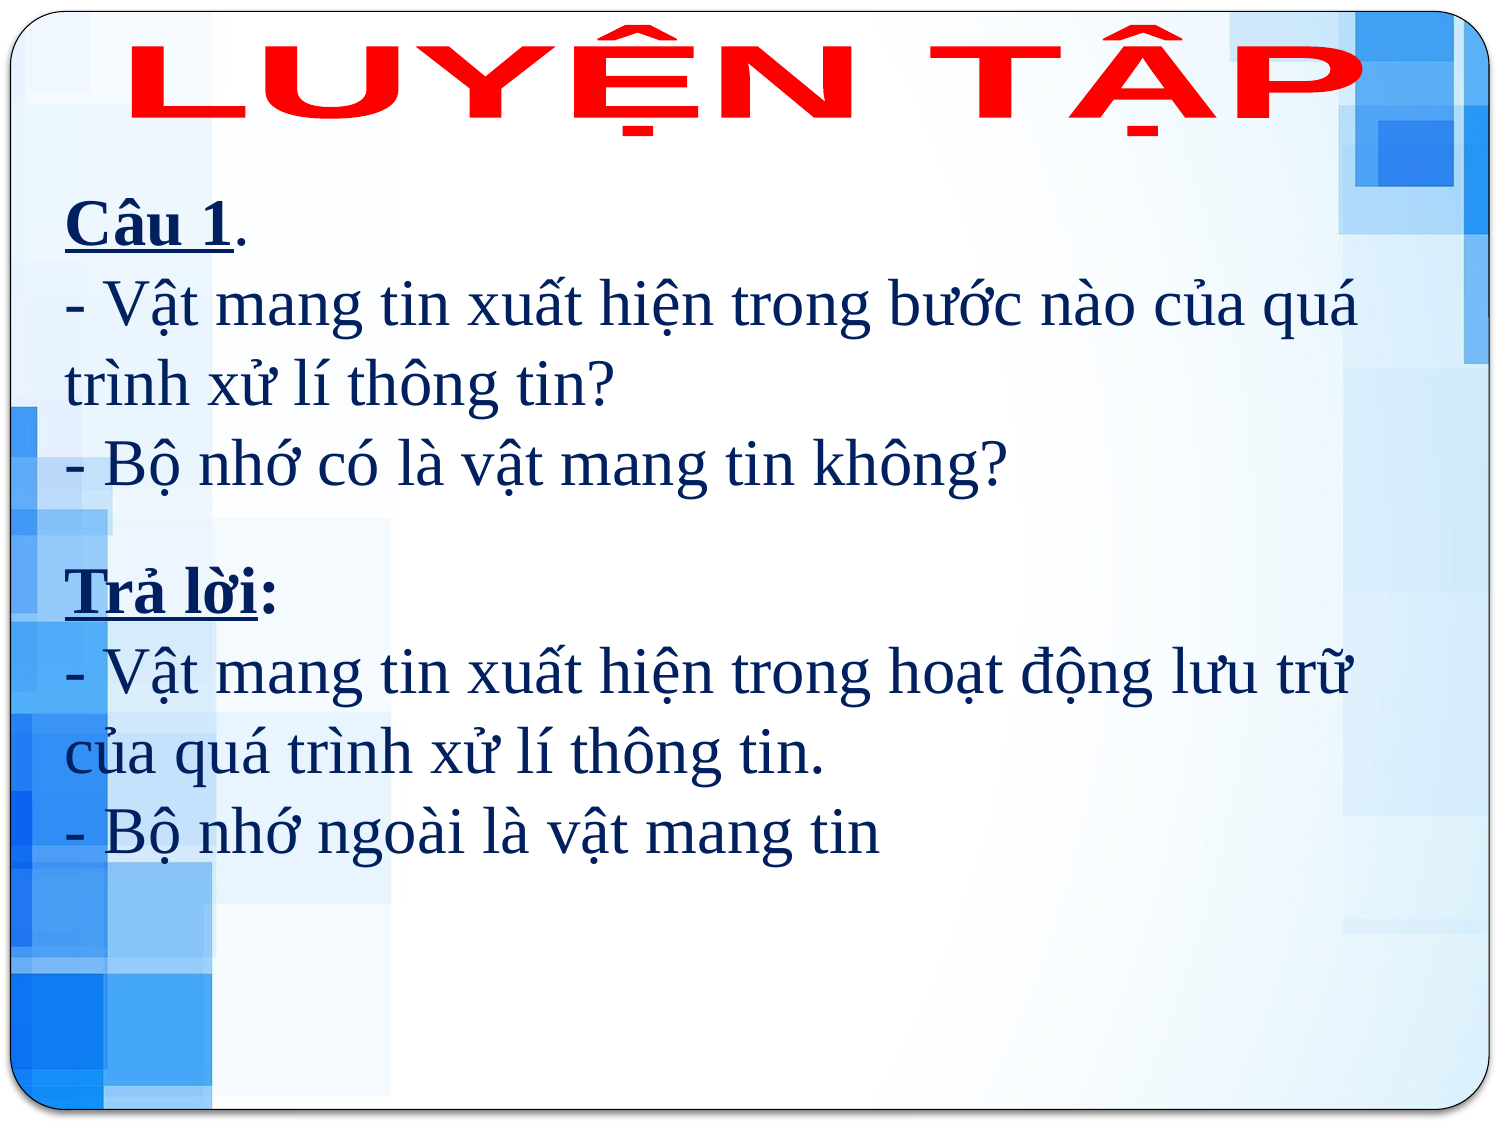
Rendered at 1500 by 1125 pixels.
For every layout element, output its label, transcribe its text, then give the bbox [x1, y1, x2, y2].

picture [12, 12, 1488, 1108]
text_box Câu 1. - Vật mang tin xuất hiện trong bước nào của quá trình xử lí thông tin? - Bộ nhớ có là vật mang tin không? [49, 171, 1463, 506]
text_box Trả lời: - Vật mang tin xuất hiện trong hoạt động lưu trữ của quá trình xử lí thông tin. - Bộ nhớ ngoài là vật mang tin [50, 539, 1438, 874]
